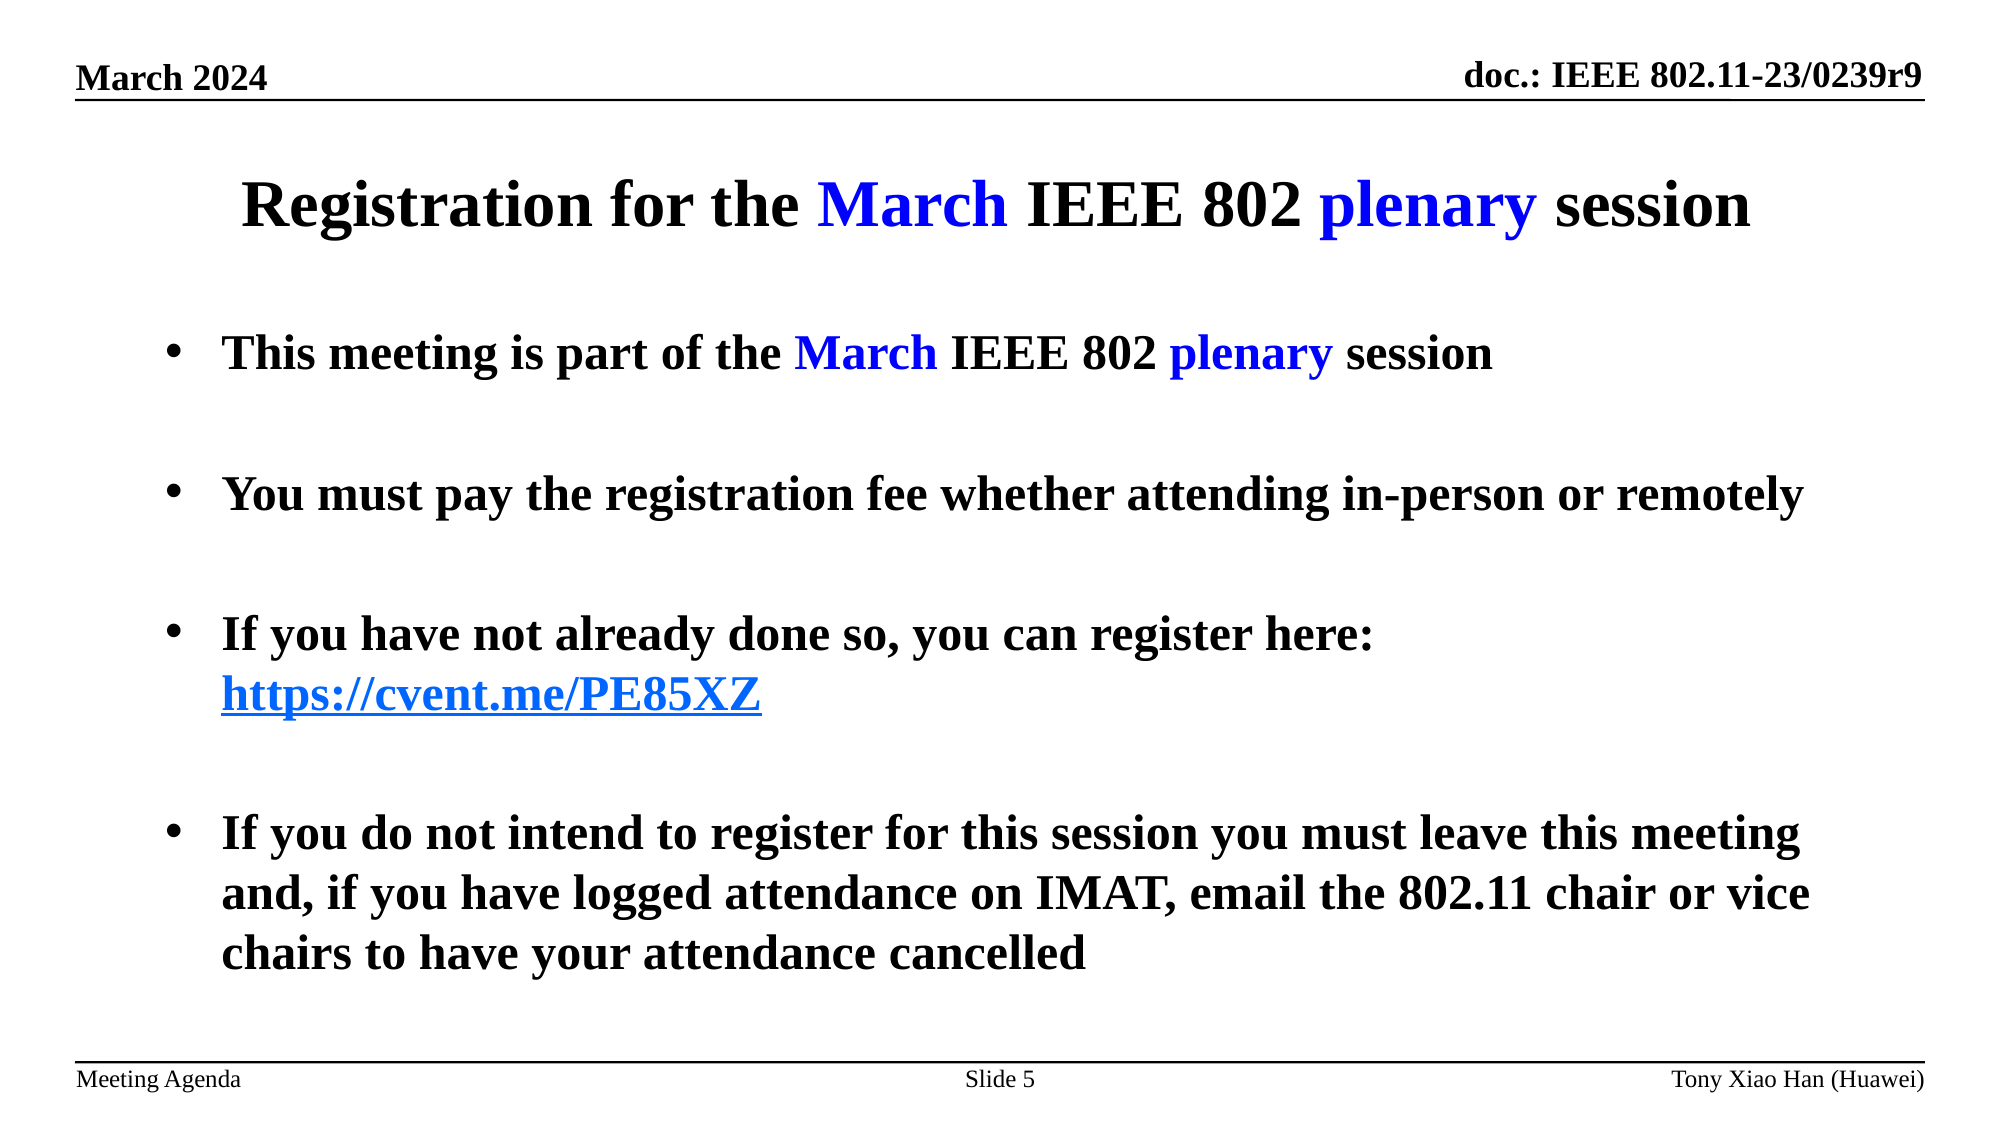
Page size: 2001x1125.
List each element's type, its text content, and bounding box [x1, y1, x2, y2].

list This meeting is part of the March IEEE 802 plenary session You must pay the registration fee whether attending in-person or remotely If you have not already done so, you can register here: https://cvent.me/PE85XZ If you do not intend to register for this session you must leave this meeting and, if you have logged attendance on IMAT, email the 802.11 chair or vice chairs to have your attendance cancelled [150, 312, 1850, 1063]
title Registration for the March IEEE 802 plenary session [125, 112, 1869, 288]
